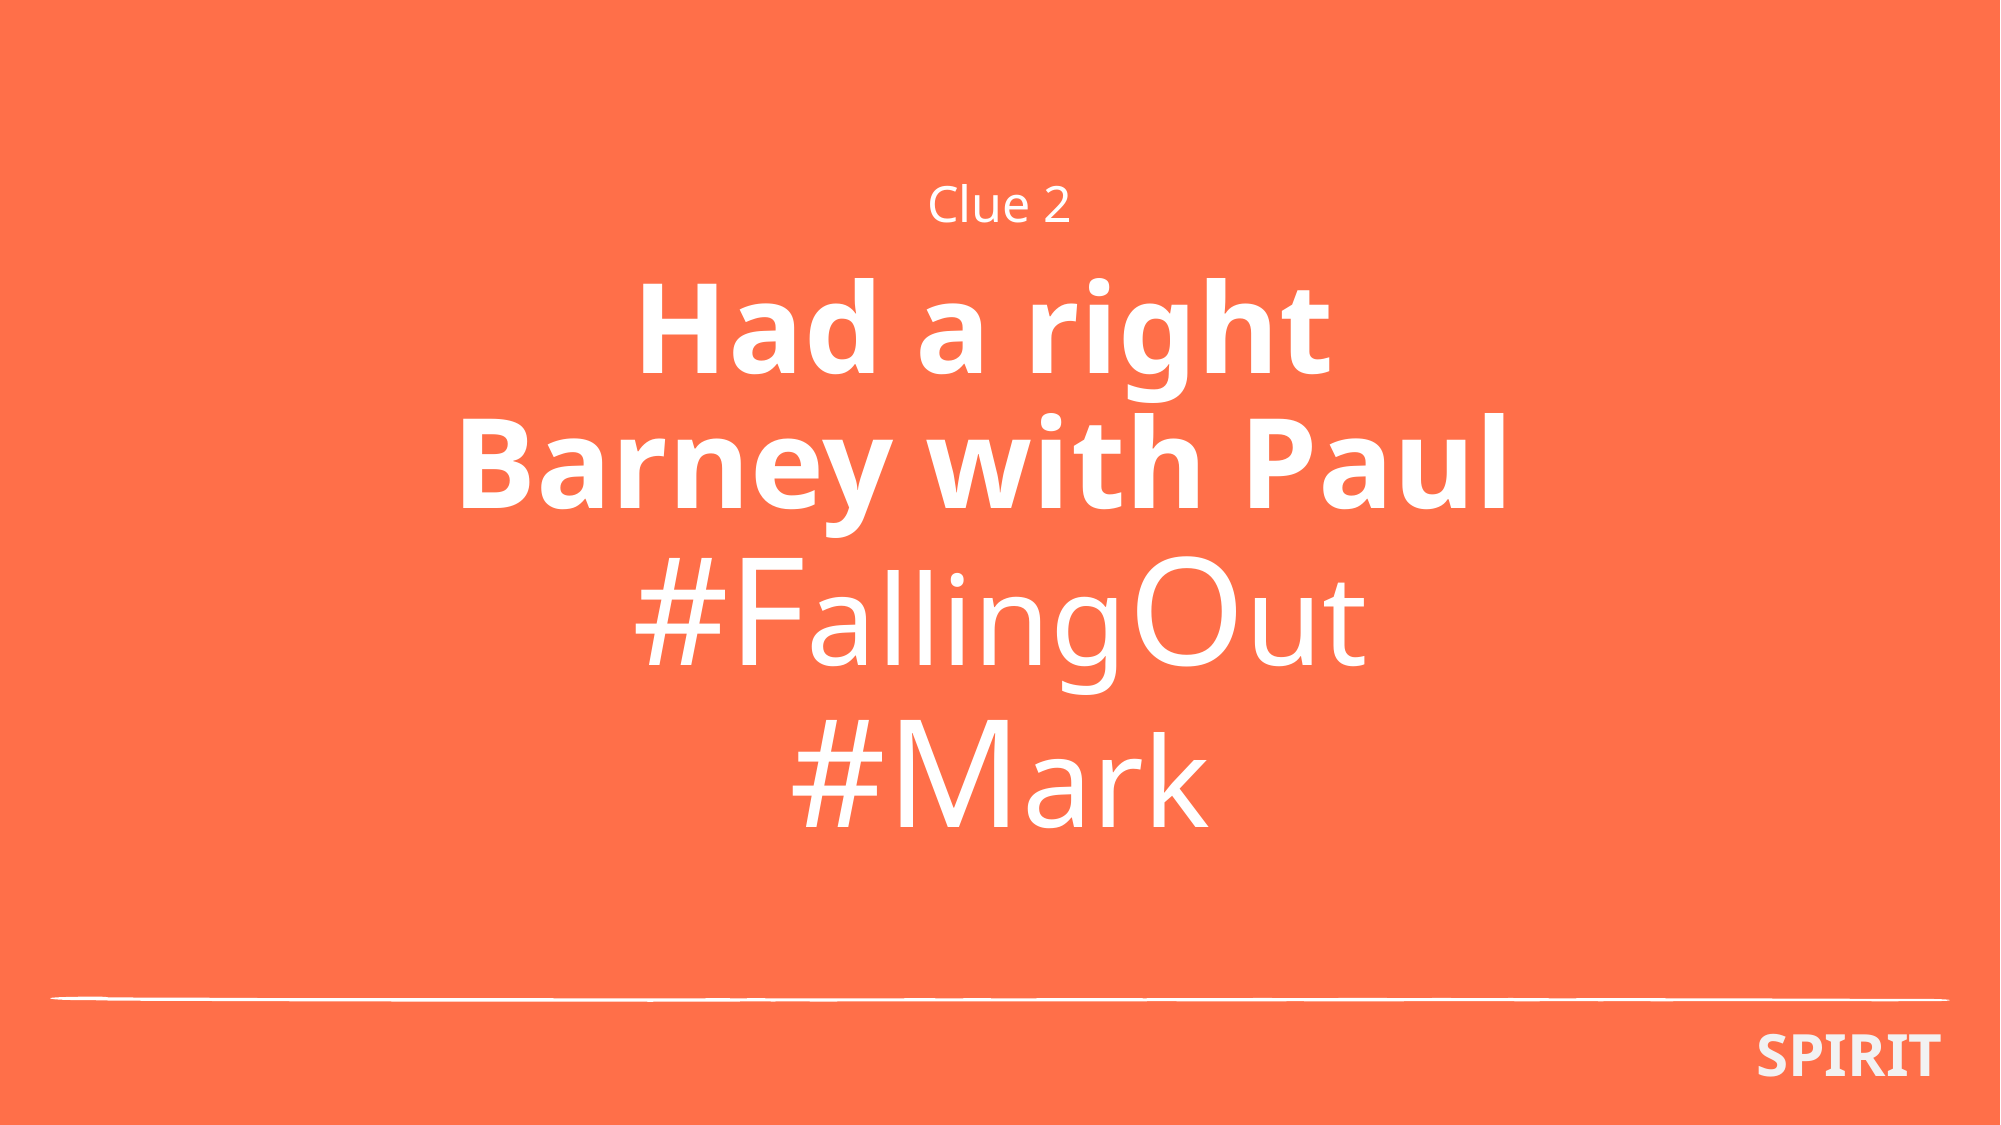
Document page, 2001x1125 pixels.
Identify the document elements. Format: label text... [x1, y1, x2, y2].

title Had a right Barney with Paul #FallingOut #Mark [412, 334, 1588, 791]
list SPIRIT [1558, 1017, 1958, 1097]
subtitle Clue 2 [249, 171, 1750, 242]
